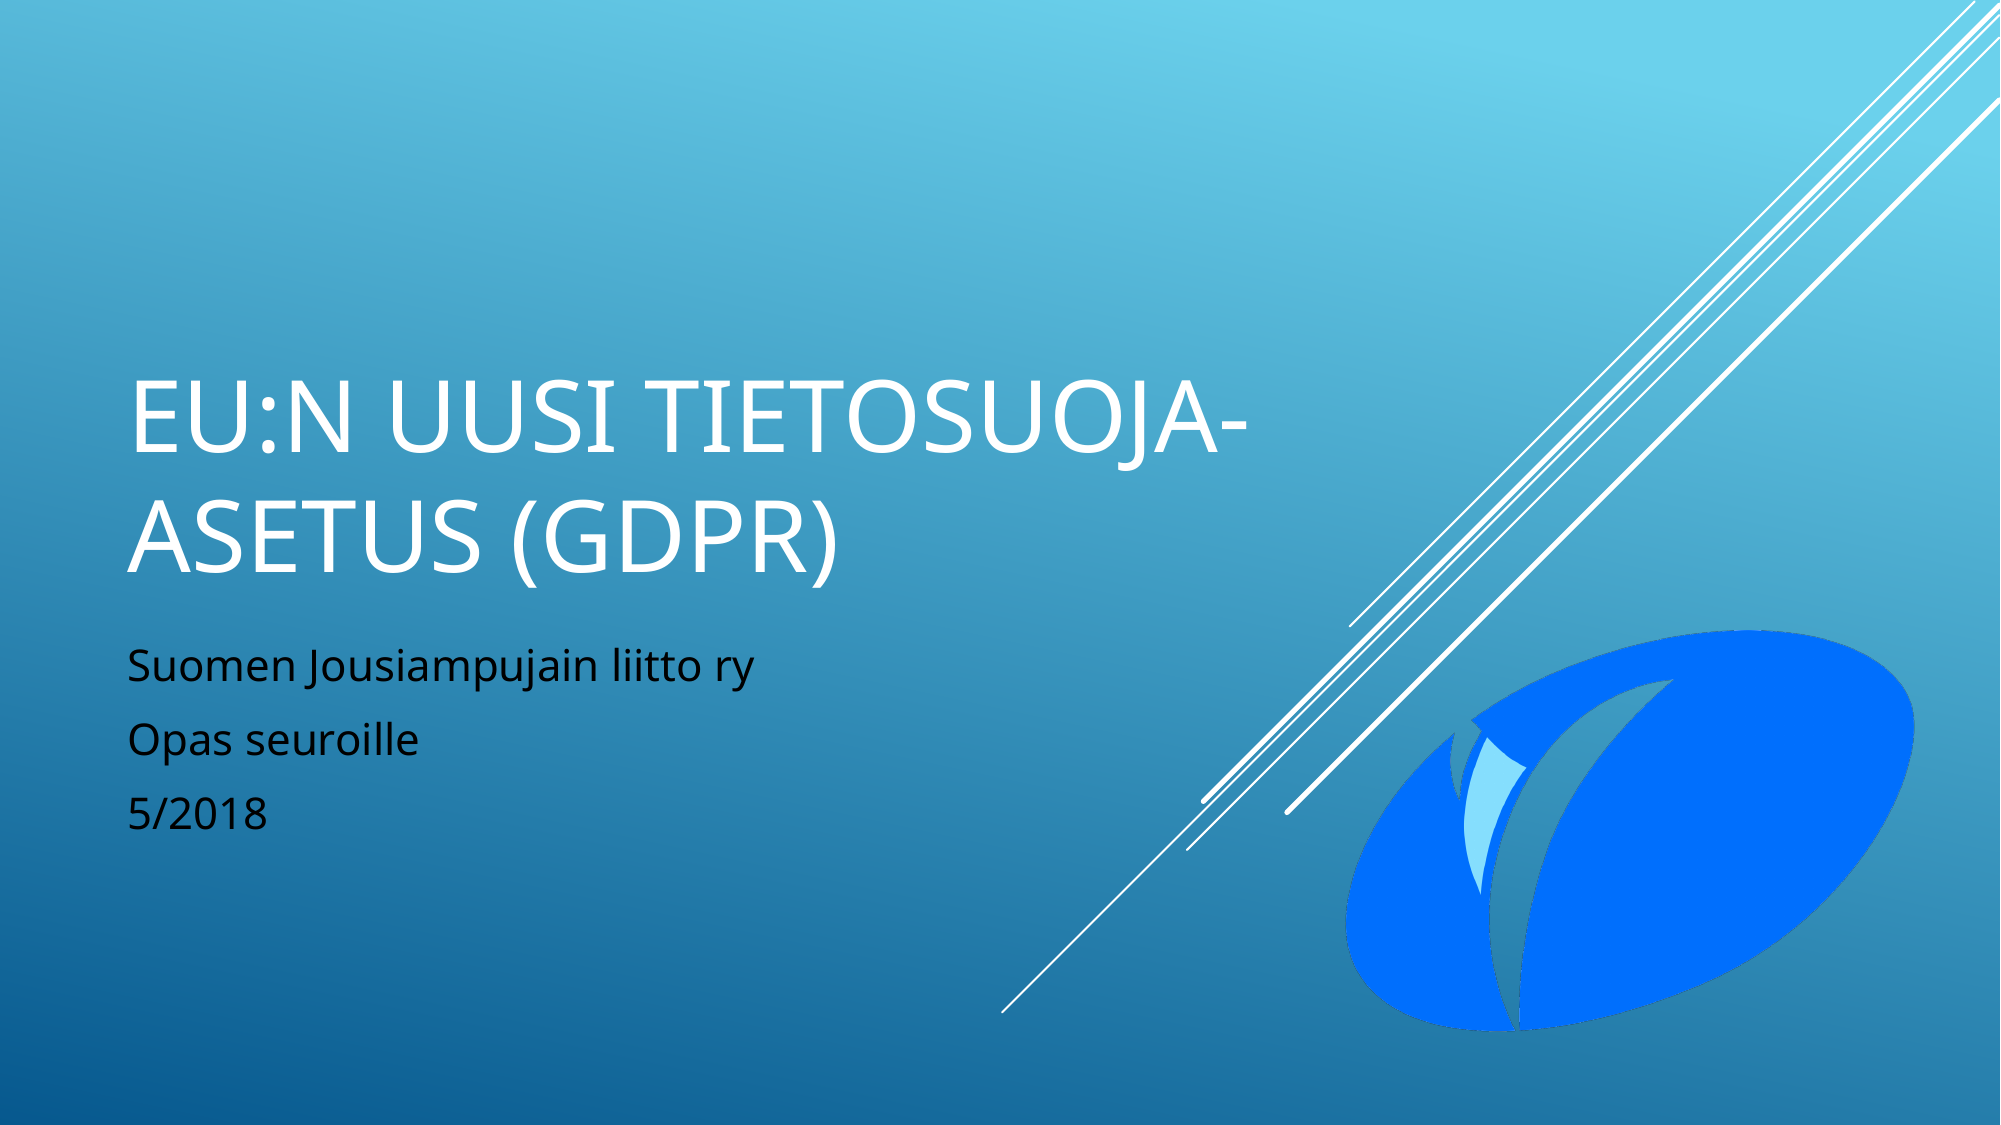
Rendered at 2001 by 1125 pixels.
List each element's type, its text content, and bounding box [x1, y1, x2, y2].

subtitle Suomen Jousiampujain liitto ry Opas seuroille 5/2018 [112, 630, 1163, 950]
title Eu:n uusi tietosuoja-asetus (gdpr) [112, 112, 1425, 600]
picture [1310, 630, 2000, 1125]
